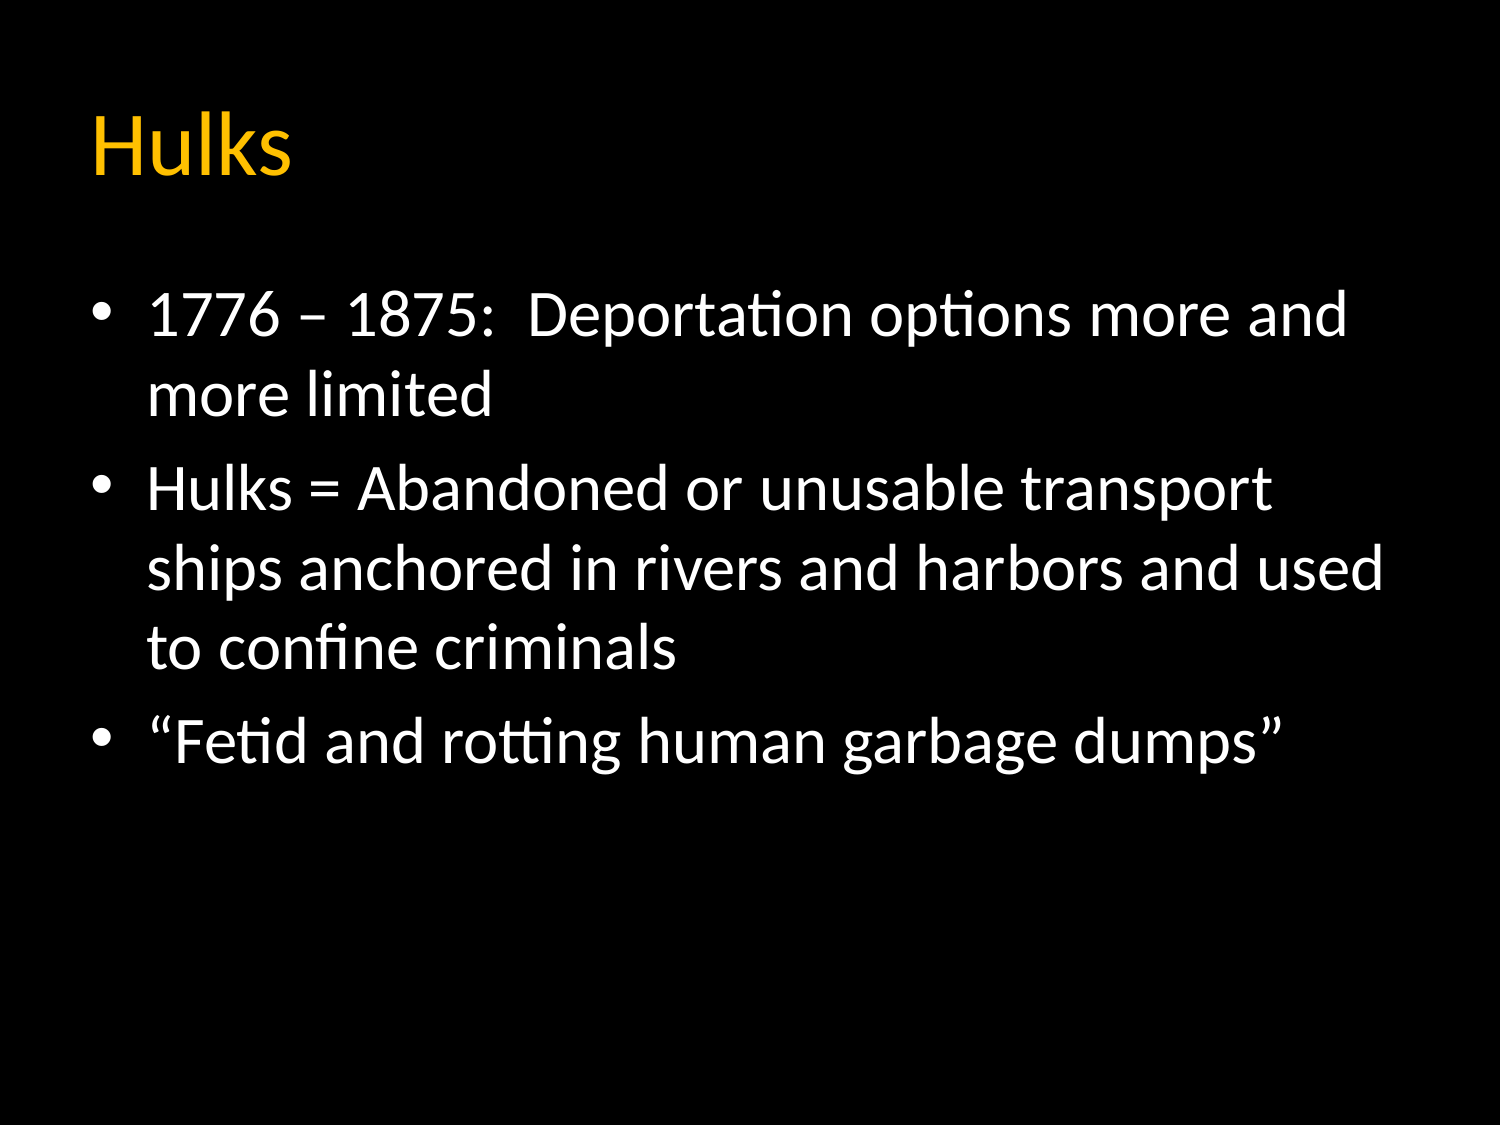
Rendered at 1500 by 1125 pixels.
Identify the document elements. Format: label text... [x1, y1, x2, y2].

title Hulks [74, 44, 1426, 233]
list 1776 – 1875: Deportation options more and more limited Hulks = Abandoned or unusable transport ships anchored in rivers and harbors and used to confine criminals “Fetid and rotting human garbage dumps” [74, 262, 1426, 1006]
